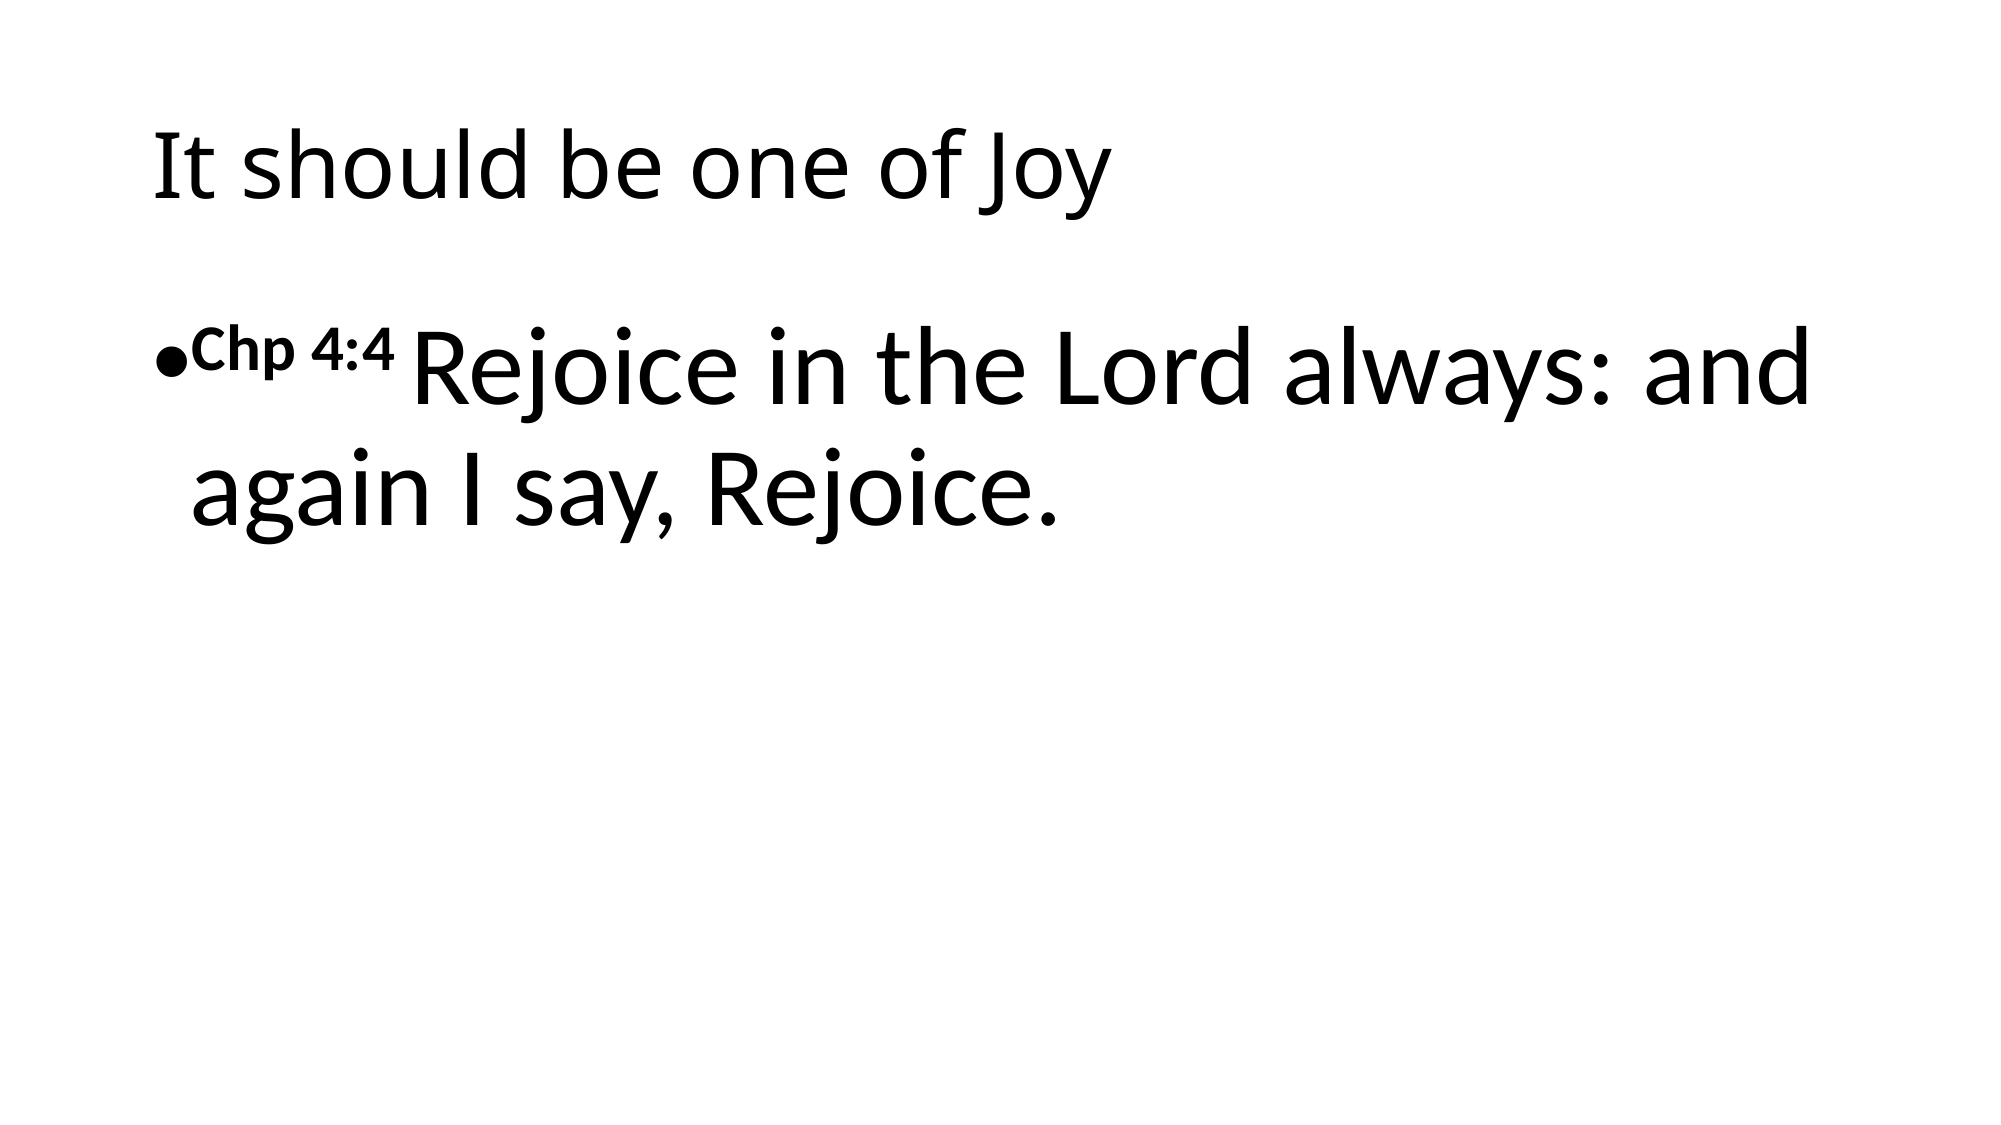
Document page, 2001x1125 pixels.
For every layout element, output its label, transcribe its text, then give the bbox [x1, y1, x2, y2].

list Chp 4:4 Rejoice in the Lord always: and again I say, Rejoice. [137, 299, 1863, 1014]
title It should be one of Joy [137, 59, 1863, 278]
